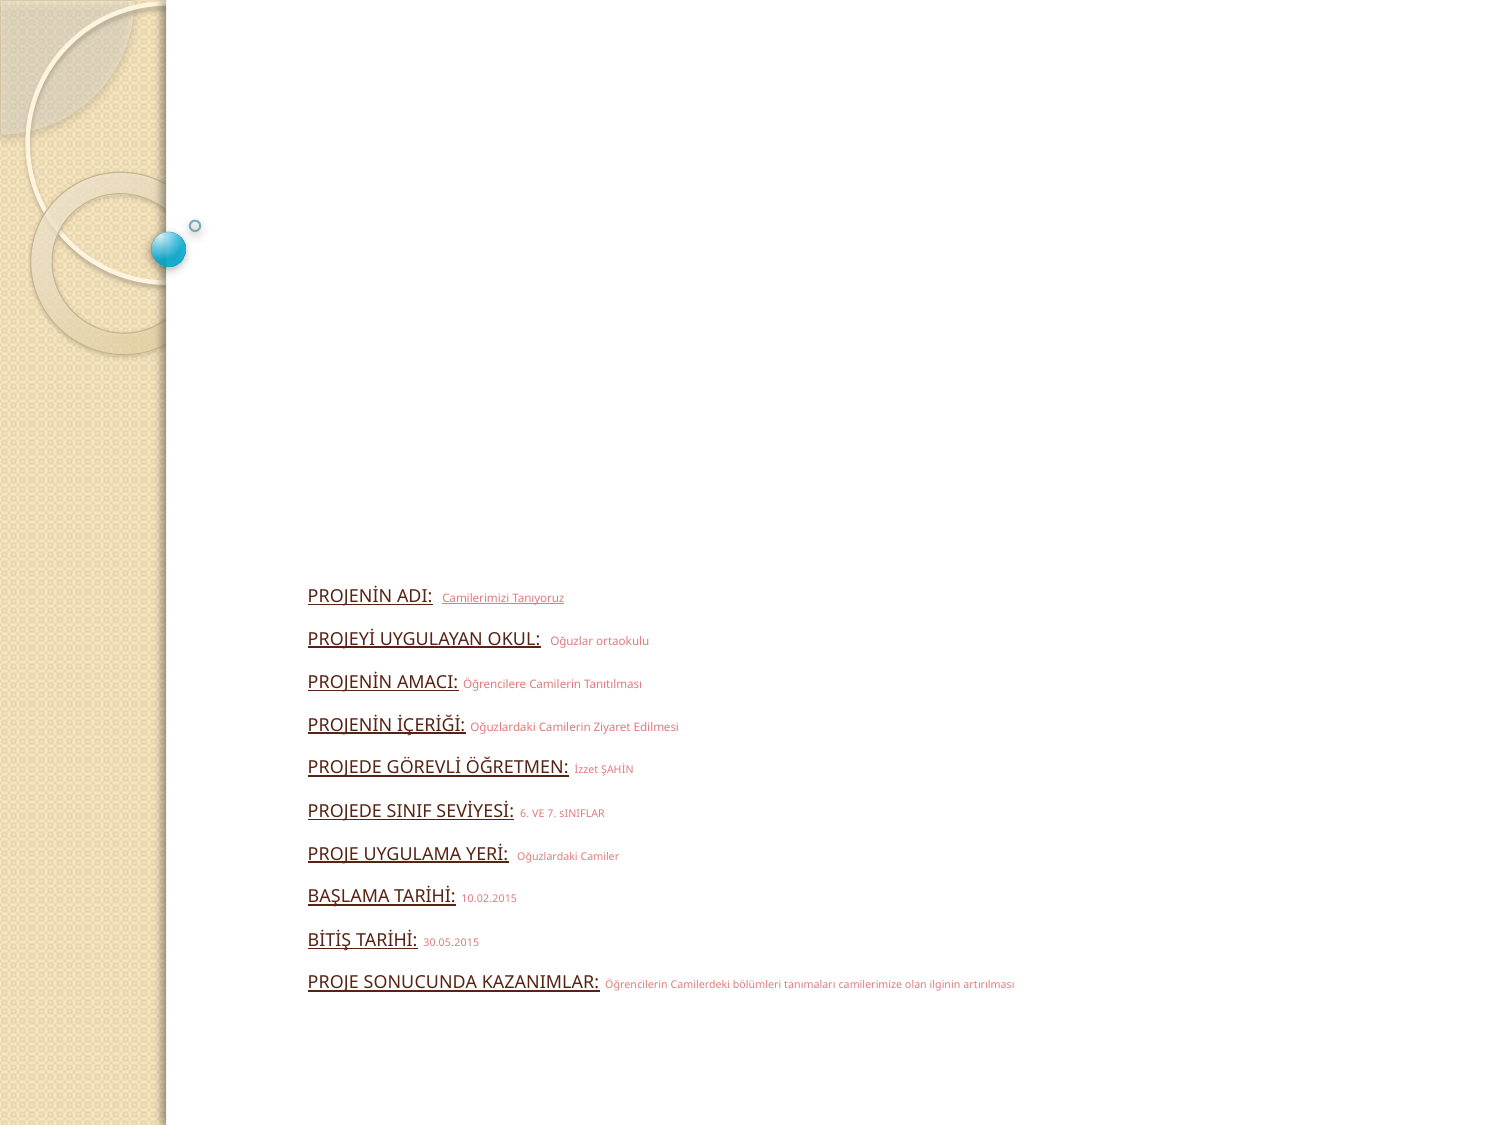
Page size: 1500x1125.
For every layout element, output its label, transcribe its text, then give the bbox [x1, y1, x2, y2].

title PROJENİN ADI: Camilerimizi Tanıyoruz PROJEYİ UYGULAYAN OKUL: Oğuzlar ortaokulu PROJENİN AMACI: Öğrencilere Camilerin Tanıtılması PROJENİN İÇERİĞİ: Oğuzlardaki Camilerin Ziyaret Edilmesi PROJEDE GÖREVLİ ÖĞRETMEN: İzzet ŞAHİN PROJEDE SINIF SEVİYESİ: 6. VE 7. sINIFLAR PROJE UYGULAMA YERİ: Oğuzlardaki Camiler BAŞLAMA TARİHİ: 10.02.2015 BİTİŞ TARİHİ: 30.05.2015 PROJE SONUCUNDA KAZANIMLAR: Öğrencilerin Camilerdeki bölümleri tanımaları camilerimize olan ilginin artırılması [292, 0, 1465, 1043]
